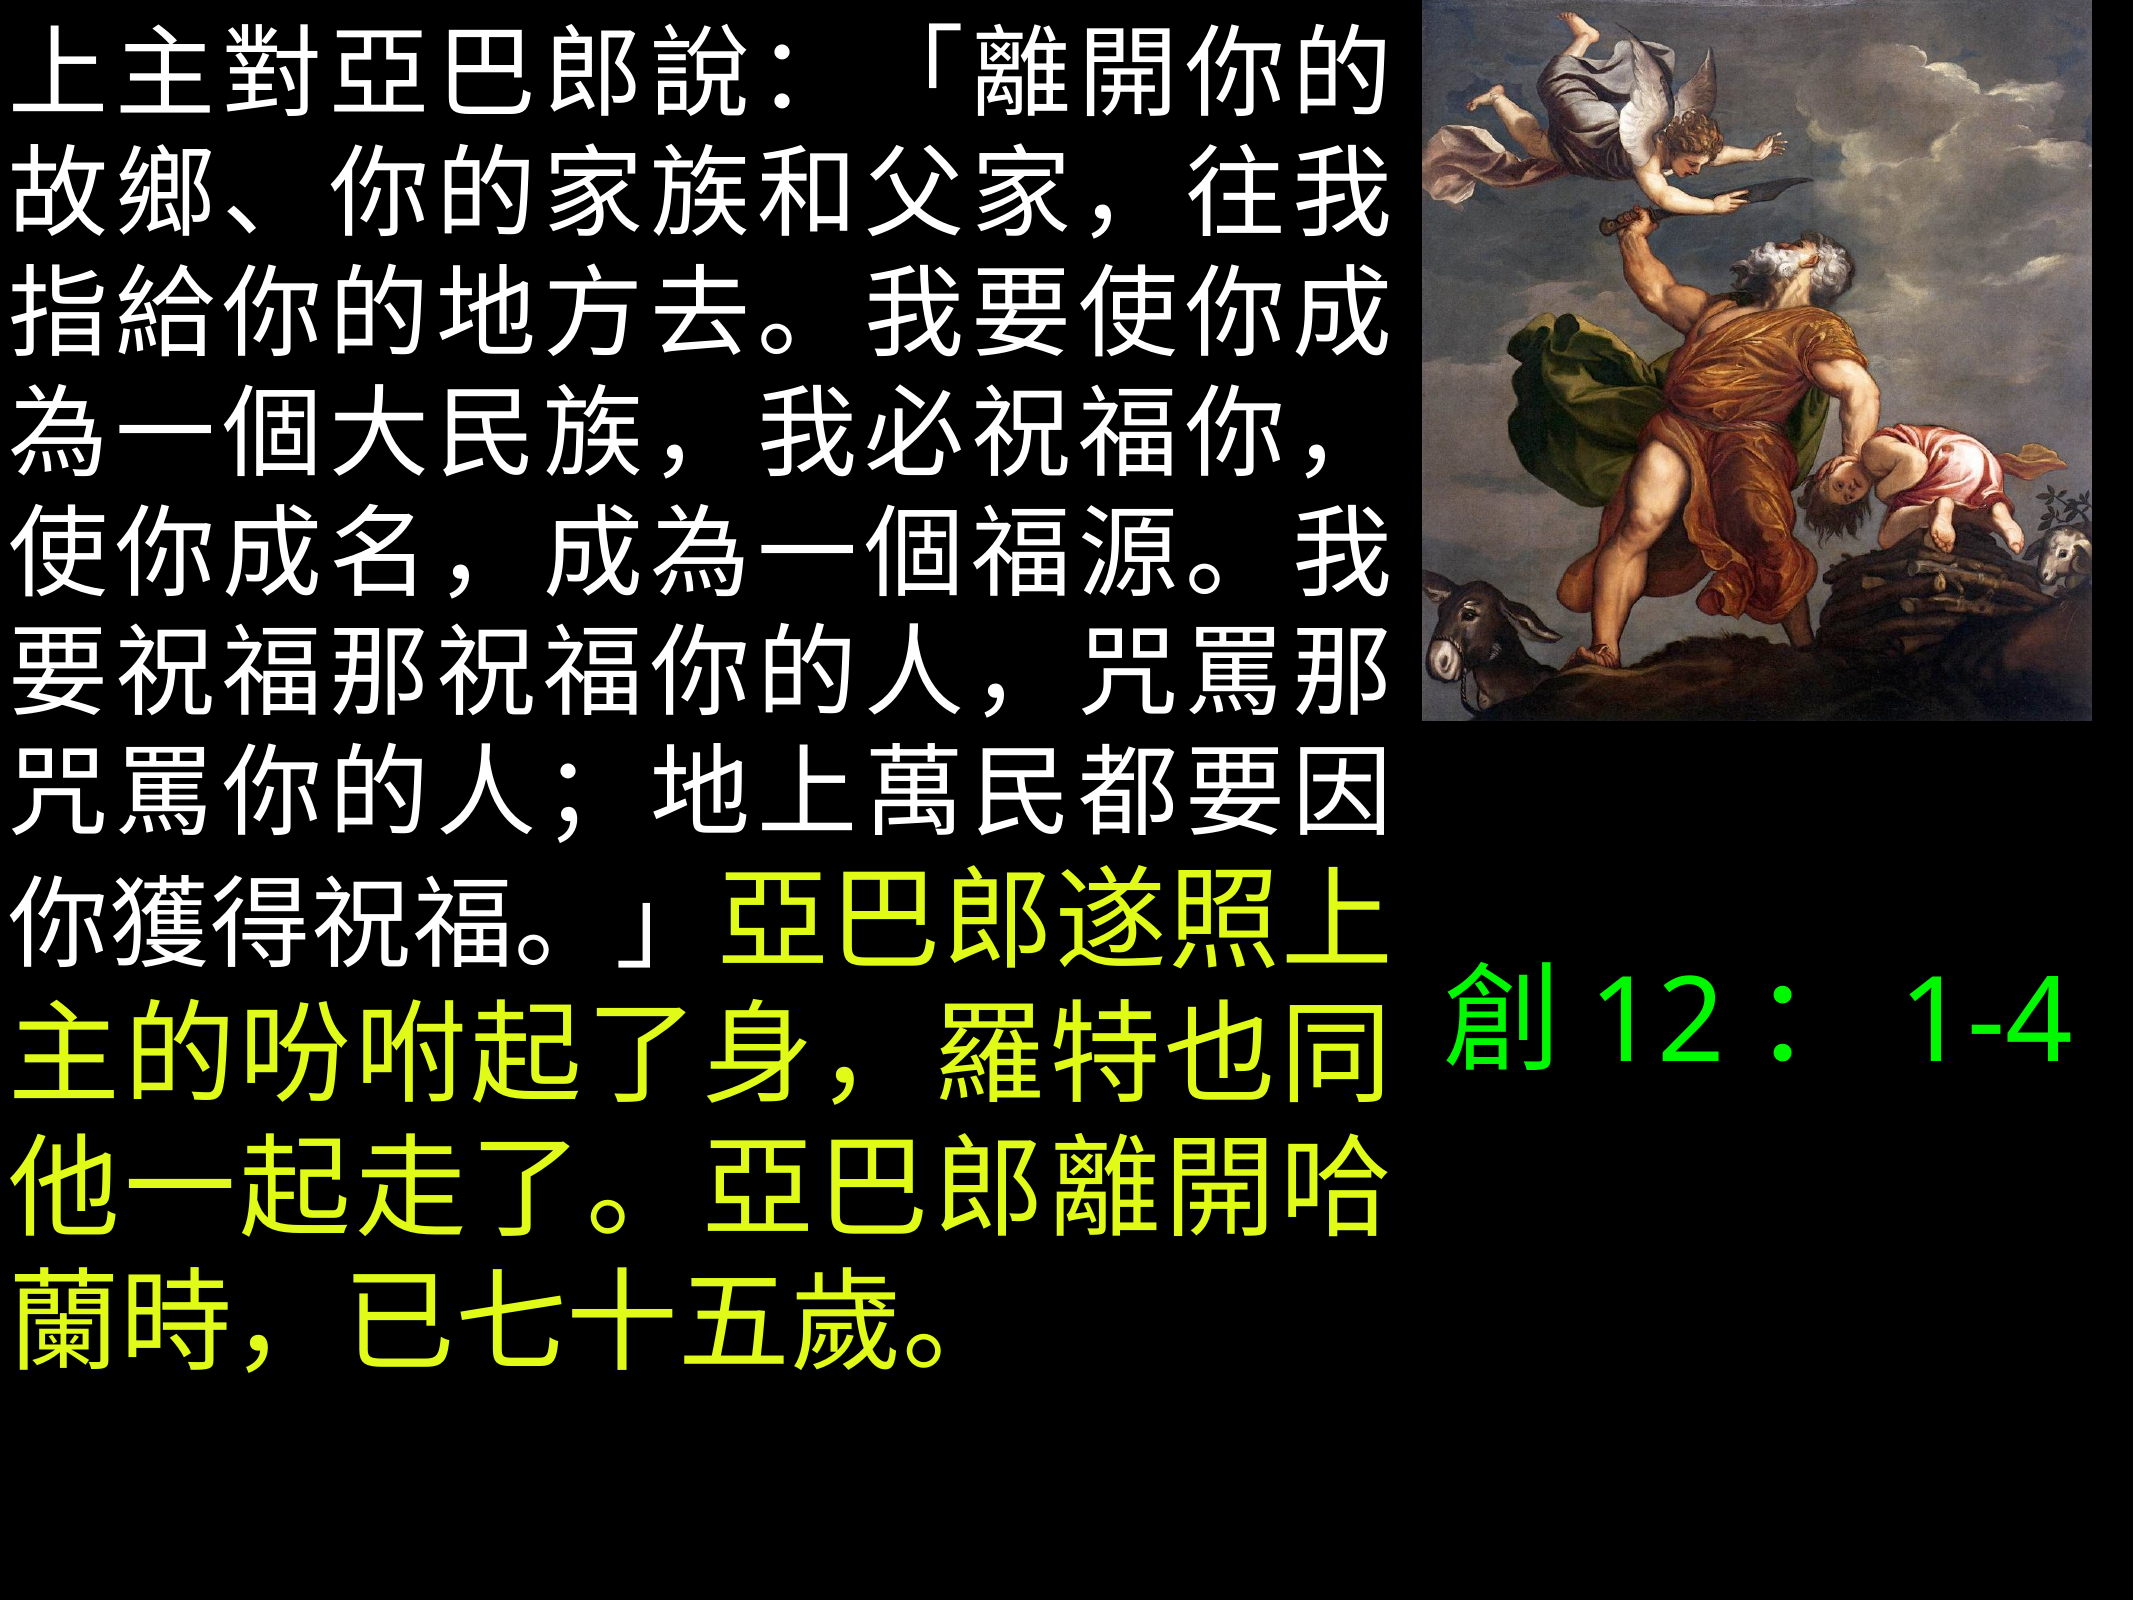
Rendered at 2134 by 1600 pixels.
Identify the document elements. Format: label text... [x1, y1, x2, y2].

picture [1422, 0, 2092, 721]
title 創12：1-4 [1403, 909, 2134, 1095]
list 上主對亞巴郎說：「離開你的故鄉、你的家族和父家，往我指給你的地方去。我要使你成為一個大民族，我必祝福你，使你成名，成為一個福源。我要祝福那祝福你的人，咒罵那咒罵你的人；地上萬民都要因你獲得祝福。」亞巴郎遂照上主的吩咐起了身，羅特也同他一起走了。亞巴郎離開哈蘭時，已七十五歲。 [0, 0, 1403, 1600]
